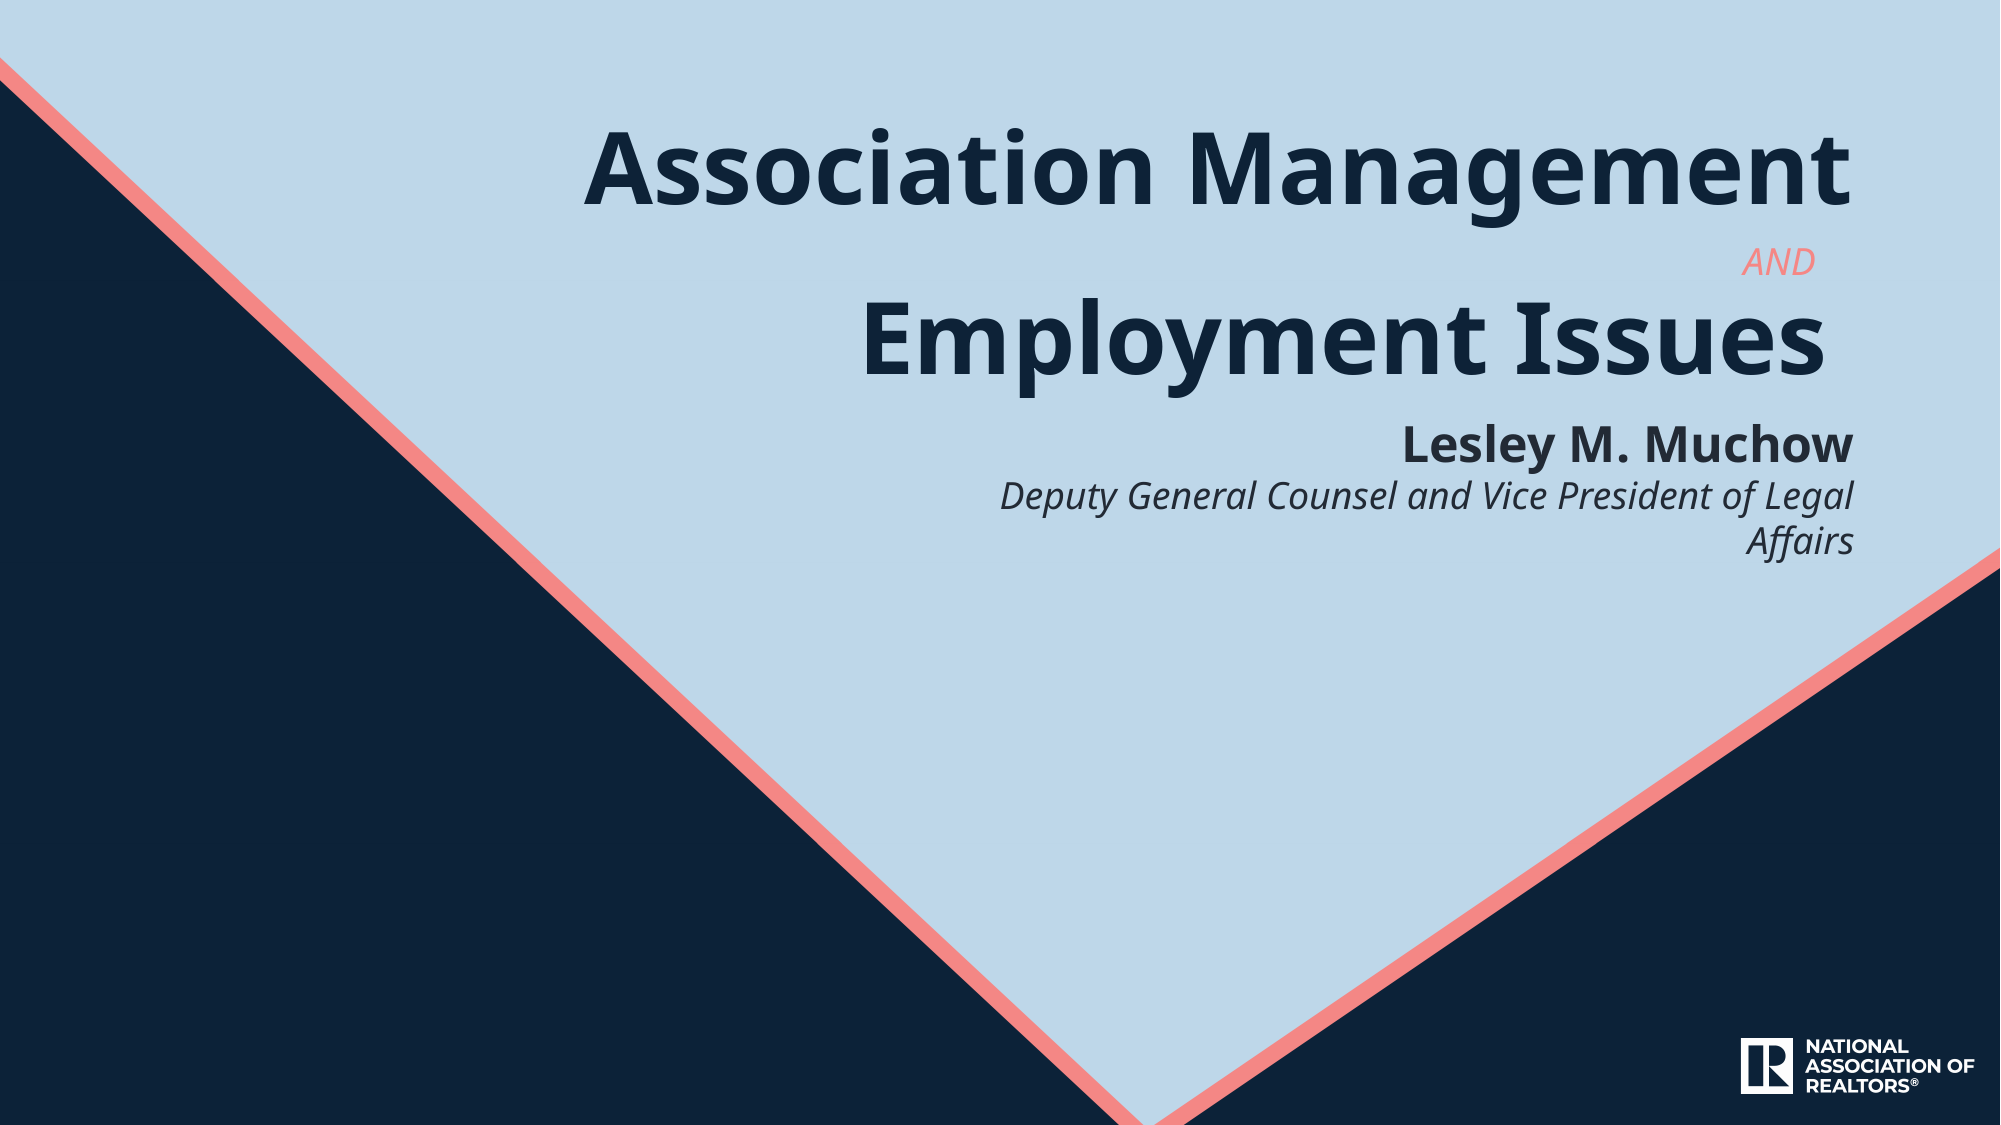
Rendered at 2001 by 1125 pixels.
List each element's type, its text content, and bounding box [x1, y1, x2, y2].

text_box Lesley M. Muchow Deputy General Counsel and Vice President of Legal Affairs [912, 404, 1870, 615]
text_box AND [1706, 185, 1870, 300]
text_box Association Management Employment Issues [394, 96, 1870, 522]
picture [0, 0, 2000, 1125]
